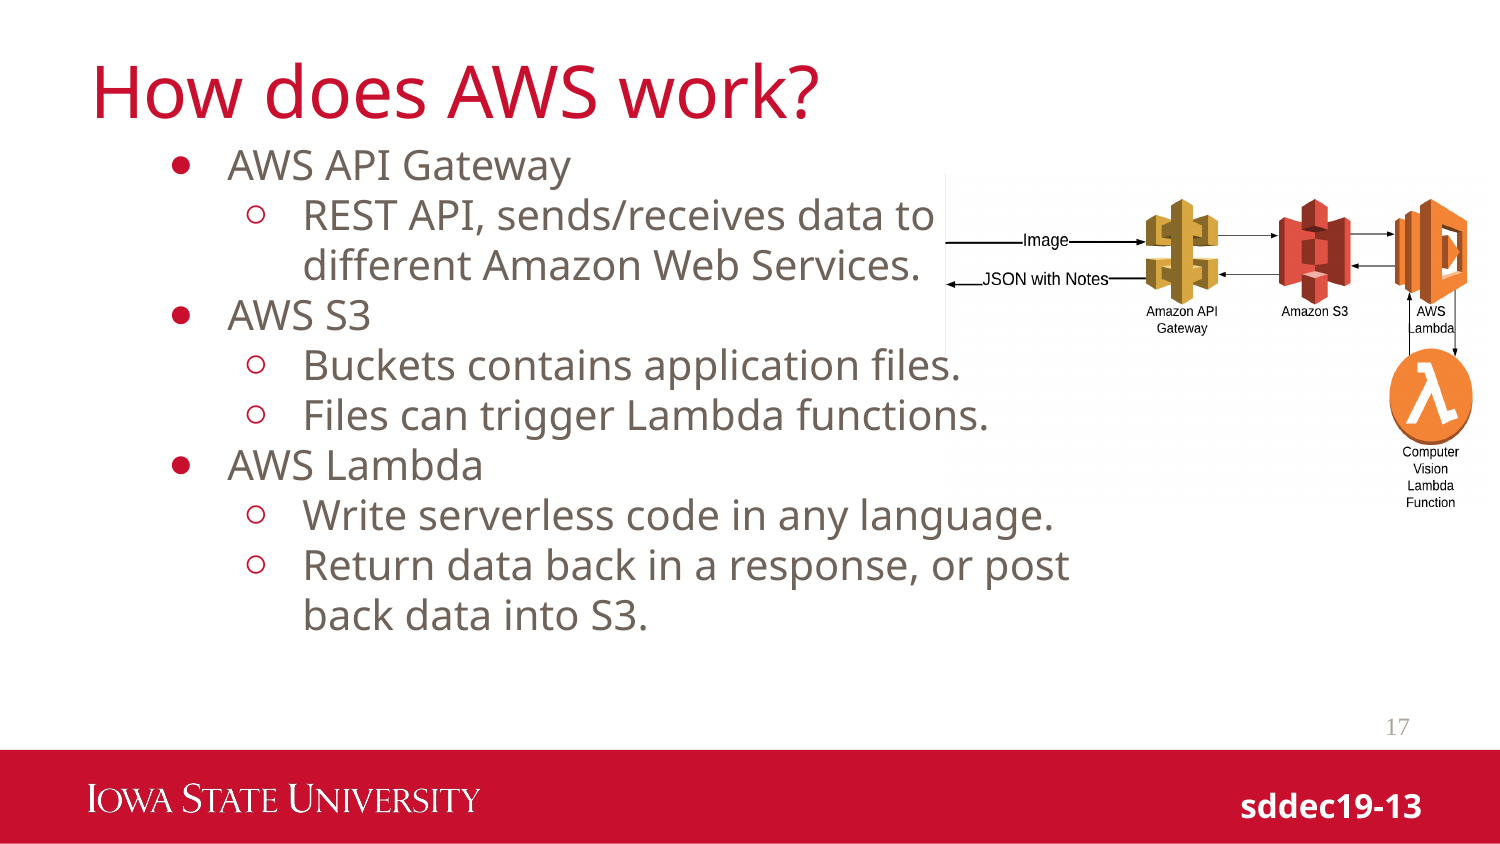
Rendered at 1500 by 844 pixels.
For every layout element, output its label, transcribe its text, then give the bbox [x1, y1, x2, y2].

list AWS API Gateway REST API, sends/receives data to different Amazon Web Services. AWS S3 Buckets contains application files. Files can trigger Lambda functions. AWS Lambda Write serverless code in any language. Return data back in a response, or post back data into S3. [137, 131, 1133, 638]
picture [944, 174, 1489, 507]
picture [87, 783, 481, 816]
slide_number 17 [1074, 703, 1425, 748]
list sddec19-13 [1037, 778, 1438, 825]
title How does AWS work? [75, 18, 1350, 160]
